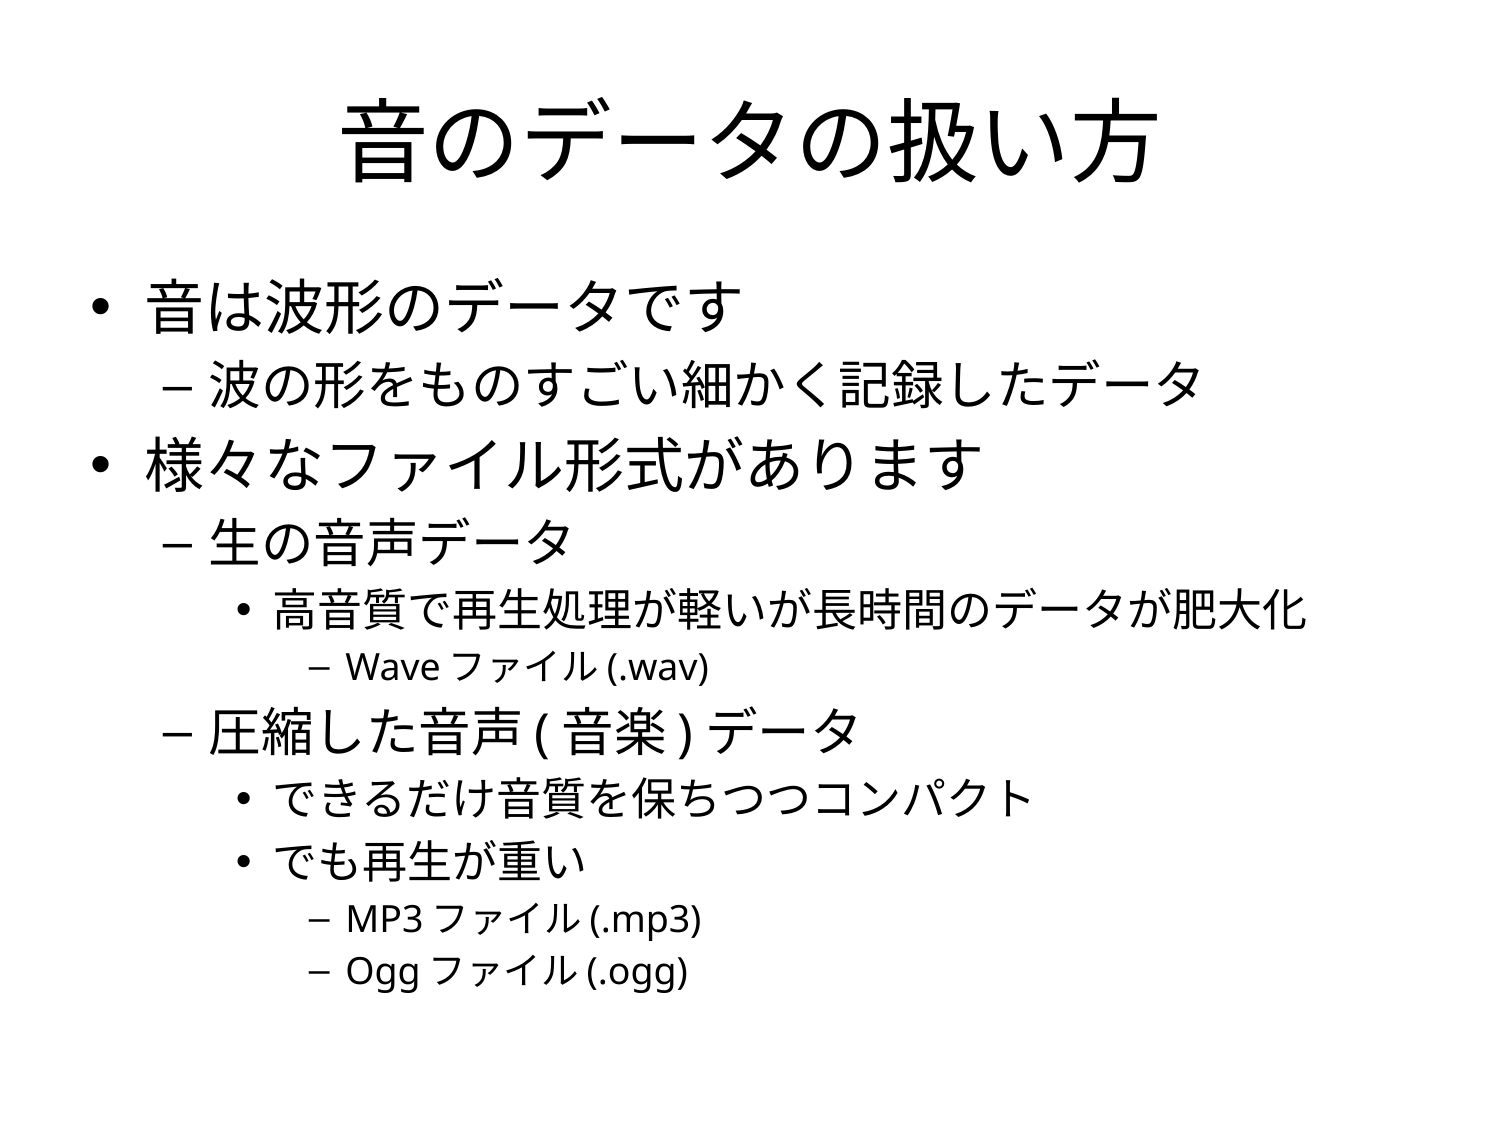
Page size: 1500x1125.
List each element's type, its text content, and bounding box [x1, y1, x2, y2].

list 音は波形のデータです 波の形をものすごい細かく記録したデータ 様々なファイル形式があります 生の音声データ 高音質で再生処理が軽いが長時間のデータが肥大化 Waveファイル(.wav) 圧縮した音声(音楽)データ できるだけ音質を保ちつつコンパクト でも再生が重い MP3ファイル(.mp3) Oggファイル(.ogg) [75, 262, 1425, 1005]
title 音のデータの扱い方 [75, 45, 1425, 233]
